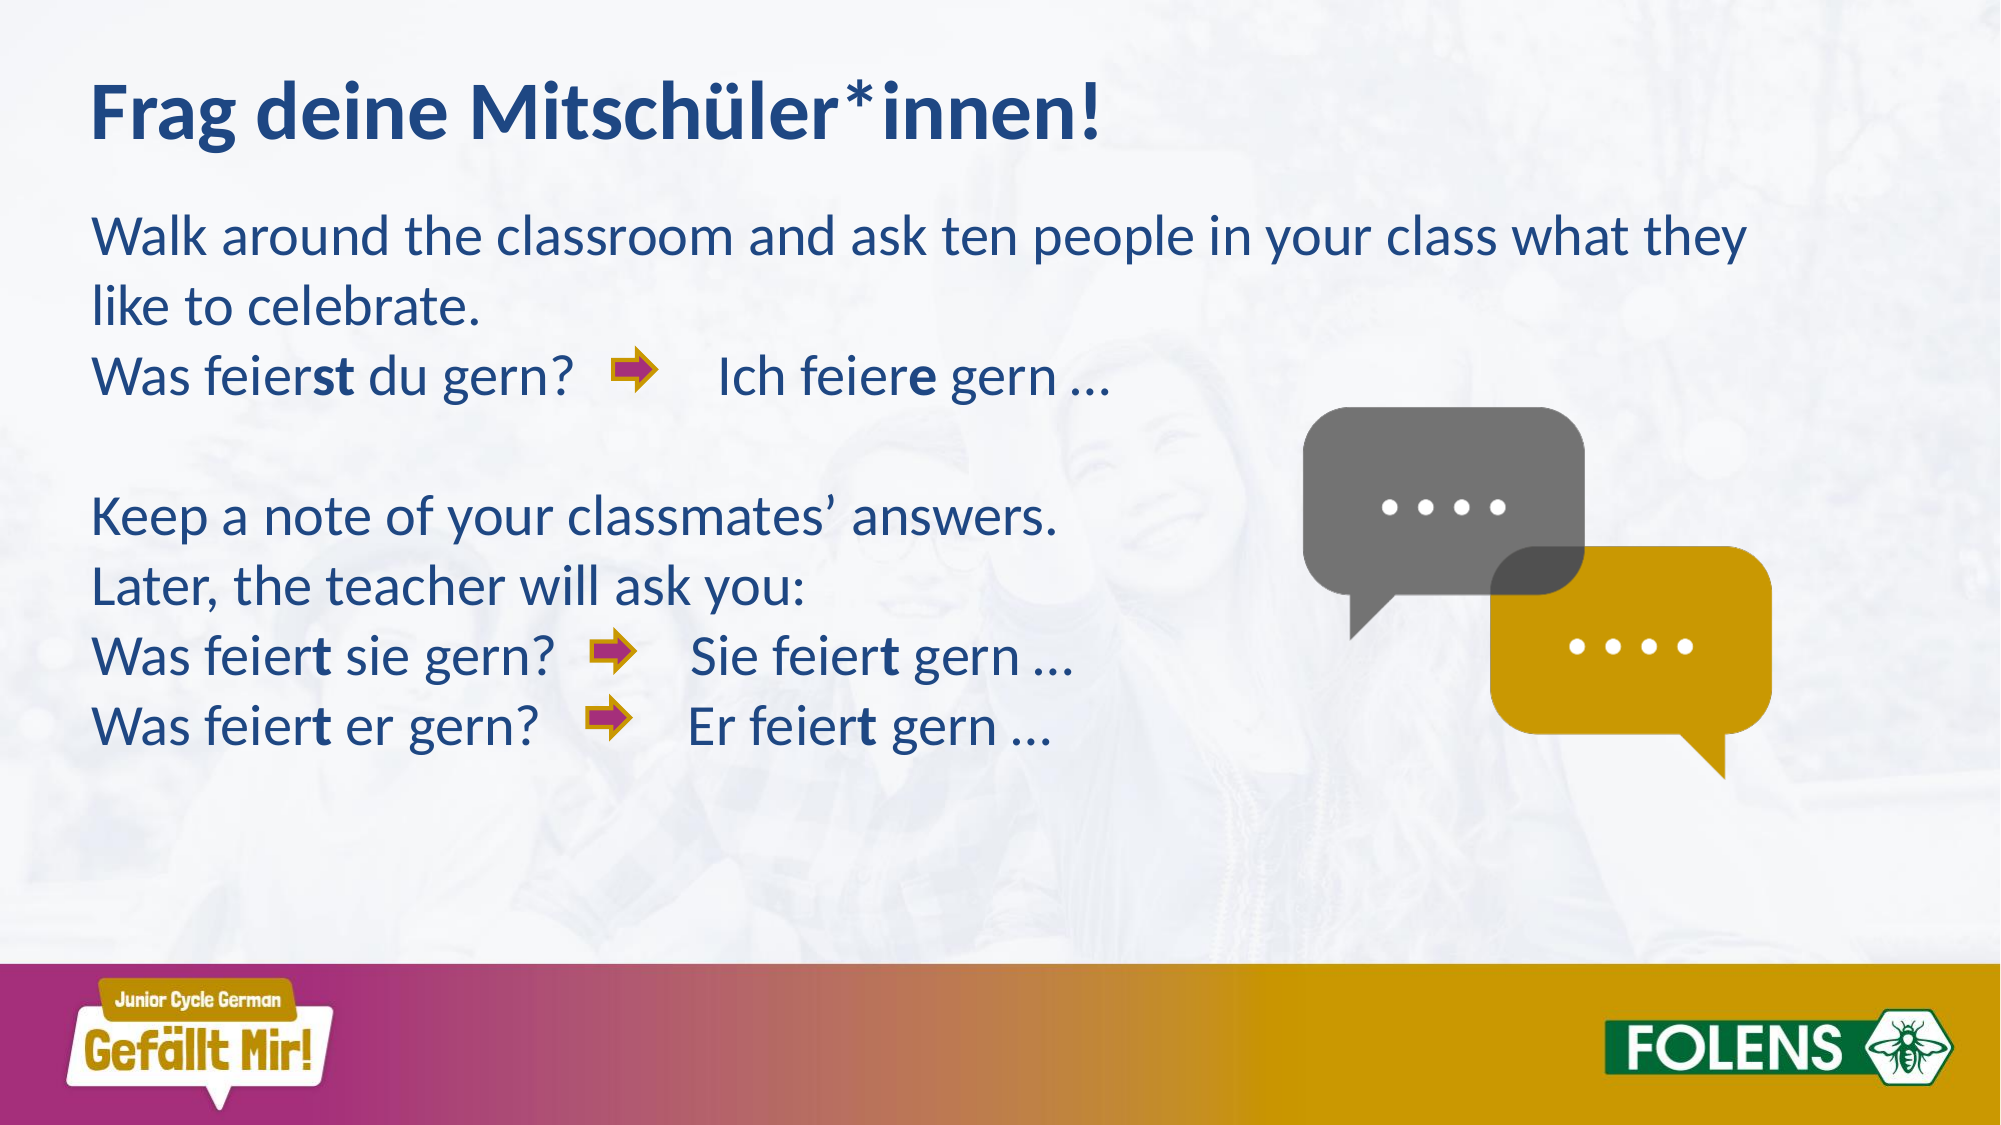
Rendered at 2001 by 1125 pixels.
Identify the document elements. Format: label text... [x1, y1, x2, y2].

text_box [585, 693, 634, 742]
picture [0, 0, 2001, 1125]
text_box Frag deine Mitschüler*innen! [76, 59, 1801, 162]
text_box [611, 345, 659, 394]
text_box Walk around the classroom and ask ten people in your class what they like to celebrate. Was feierst du gern? Ich feiere gern … Keep a note of your classmates’ answers. Later, the teacher will ask you: Was feiert sie gern? Sie feiert gern … Was feiert er gern? Er feiert gern … [76, 189, 1801, 910]
text_box [589, 627, 638, 675]
